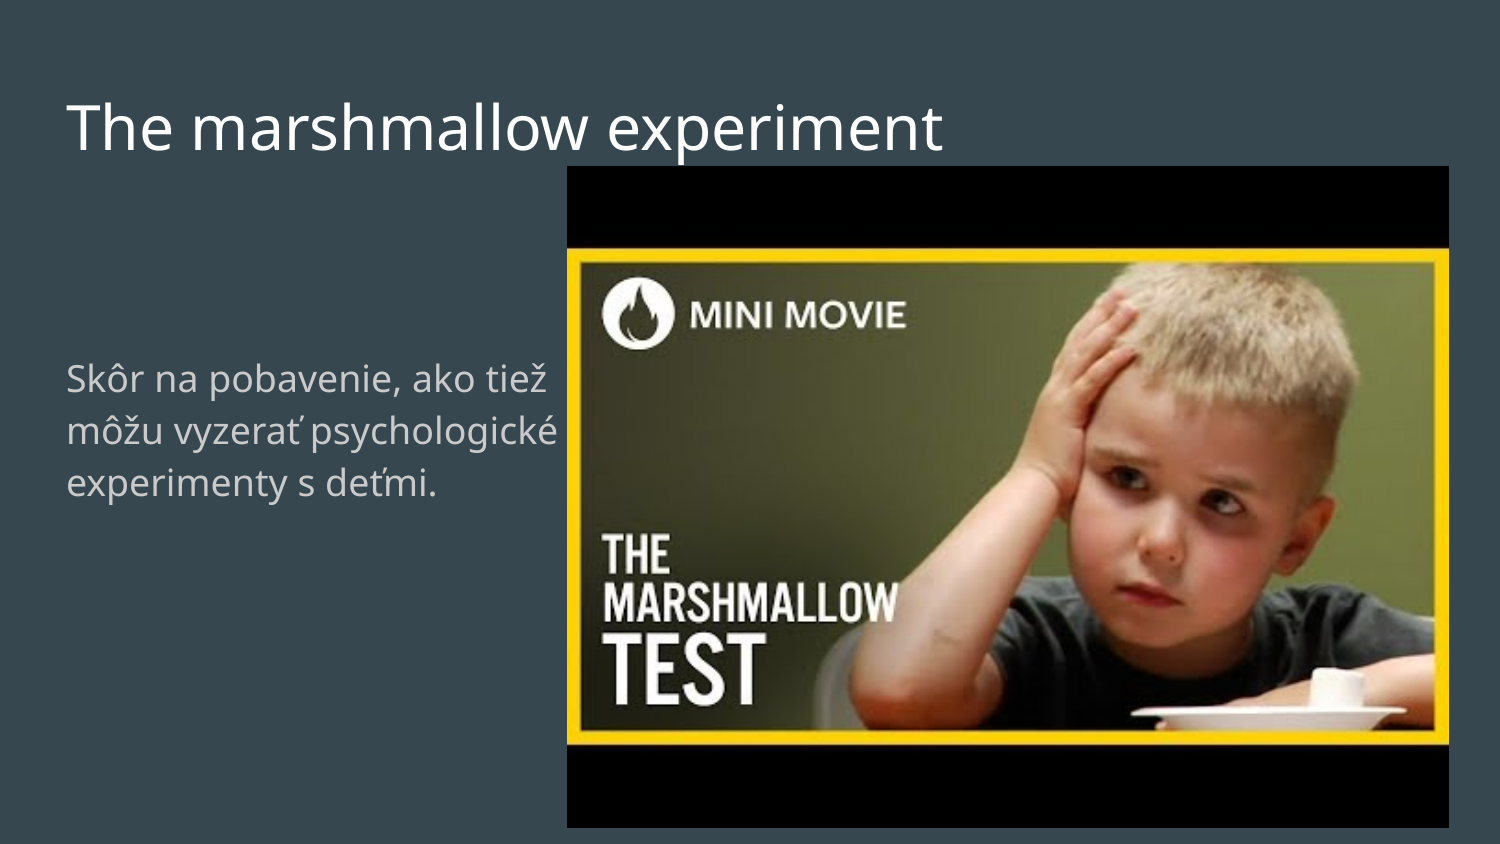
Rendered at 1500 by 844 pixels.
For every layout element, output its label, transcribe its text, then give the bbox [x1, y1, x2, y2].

title The marshmallow experiment [51, 72, 1449, 167]
picture [567, 166, 1450, 828]
list Skôr na pobavenie, ako tiež môžu vyzerať psychologické experimenty s deťmi. [51, 333, 598, 844]
